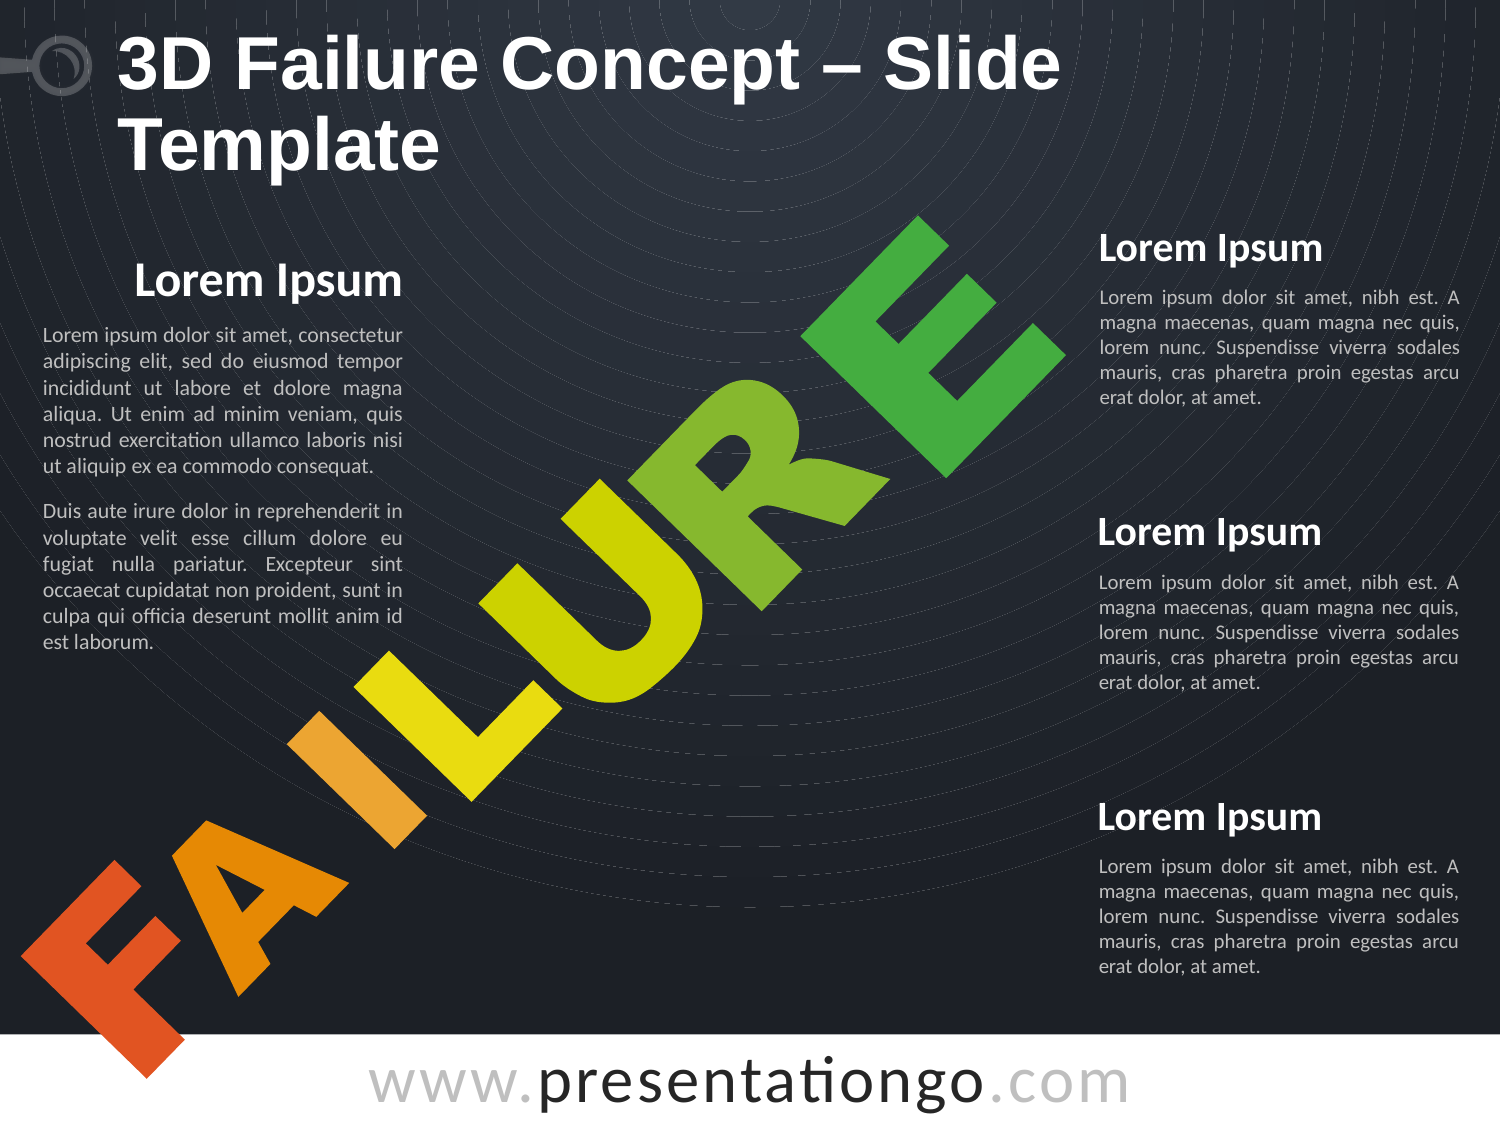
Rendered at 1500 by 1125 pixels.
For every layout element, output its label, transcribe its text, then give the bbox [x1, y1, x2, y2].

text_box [1098, 211, 1460, 418]
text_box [41, 237, 404, 666]
title 3D Failure Concept – Slide Template [103, 17, 1397, 139]
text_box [63, 243, 1019, 1058]
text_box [1097, 780, 1459, 987]
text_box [1097, 495, 1459, 703]
